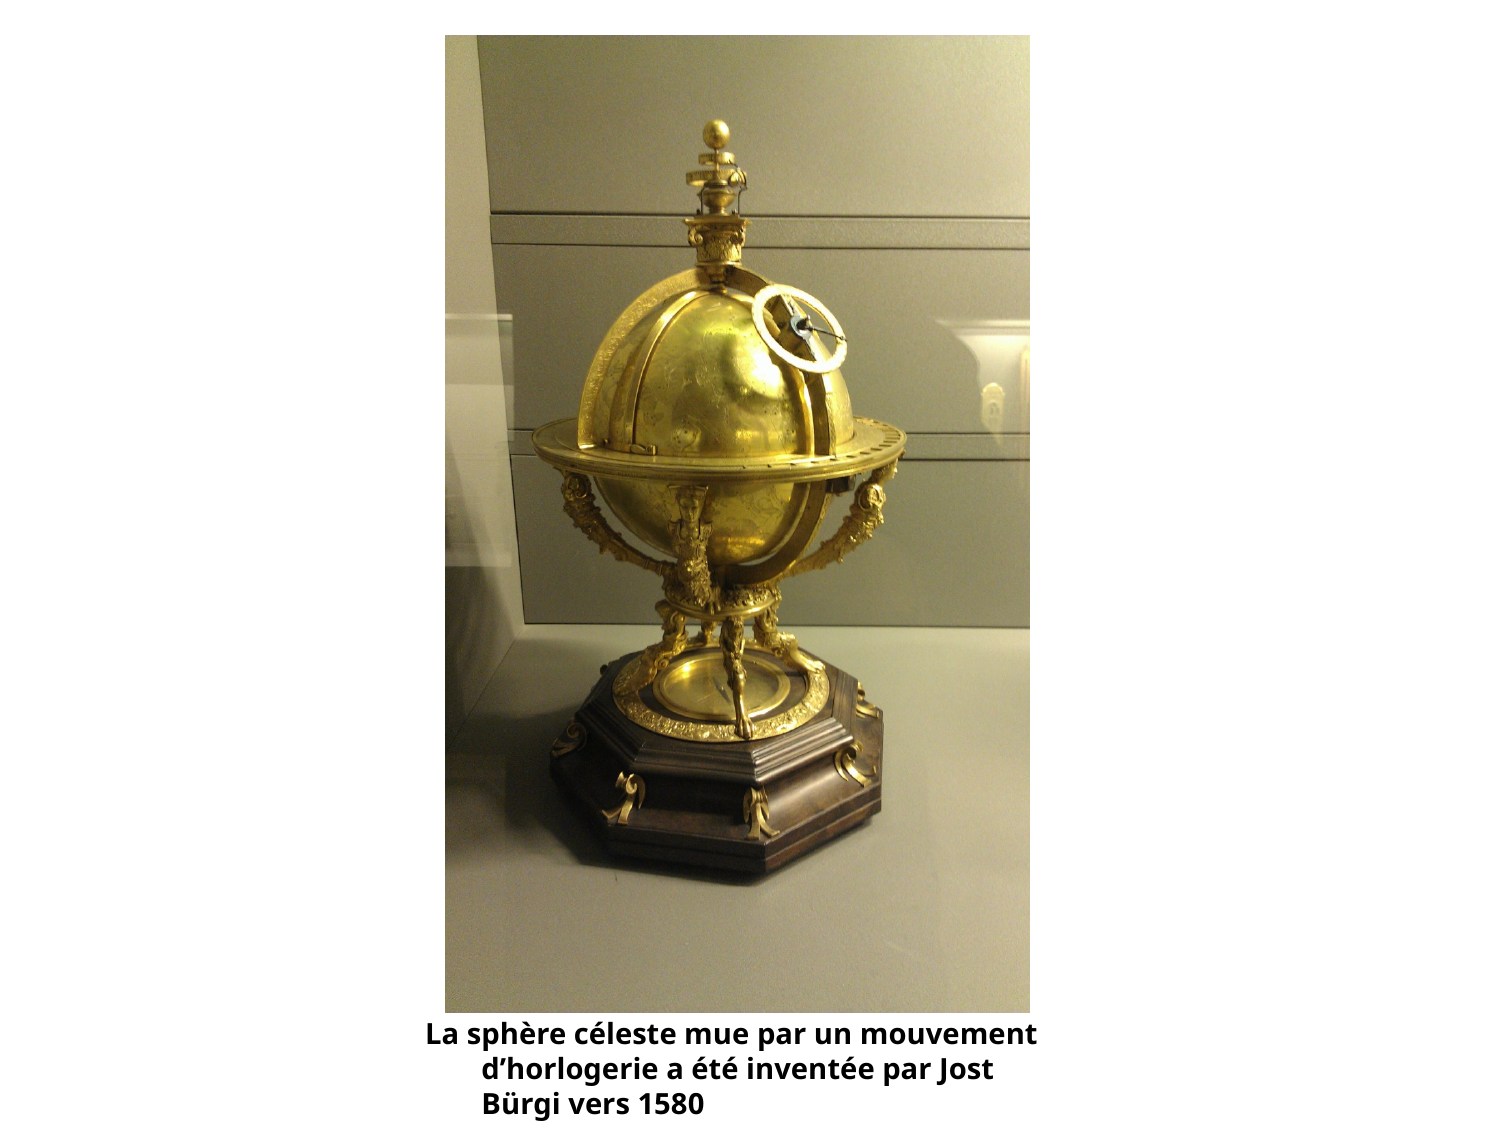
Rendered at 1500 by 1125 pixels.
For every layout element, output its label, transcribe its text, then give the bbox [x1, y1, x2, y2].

picture [445, 34, 1031, 1013]
list La sphère céleste mue par un mouvement d’horlogerie a été inventée par Jost Bürgi vers 1580 [410, 1007, 1073, 1125]
